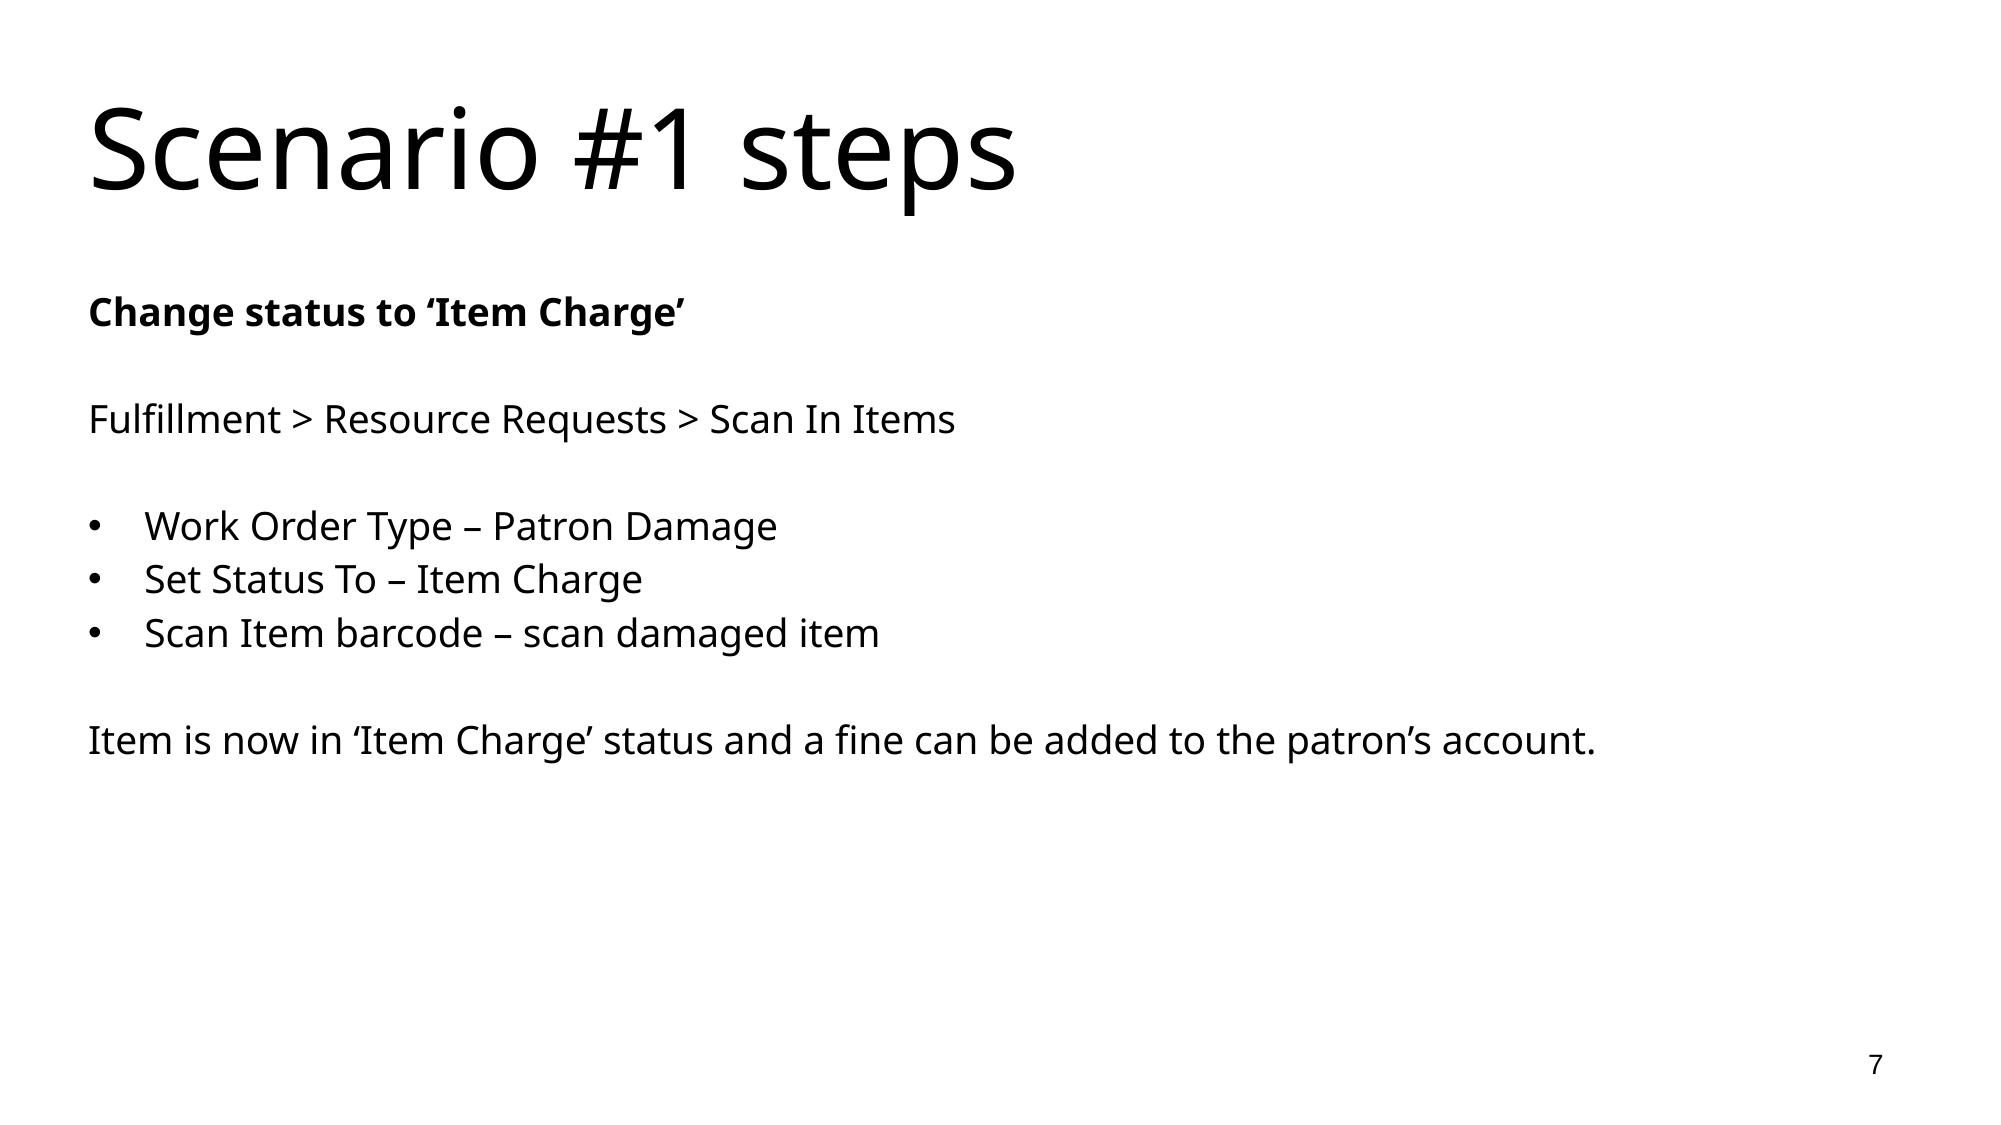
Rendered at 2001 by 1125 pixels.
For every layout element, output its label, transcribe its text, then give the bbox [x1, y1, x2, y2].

title Scenario #1 steps [68, 50, 1932, 233]
list Change status to ‘Item Charge’ Fulfillment > Resource Requests > Scan In Items Work Order Type – Patron Damage Set Status To – Item Charge Scan Item barcode – scan damaged item Item is now in ‘Item Charge’ status and a fine can be added to the patron’s account. [68, 260, 1932, 994]
slide_number 7 [1853, 1019, 1974, 1106]
